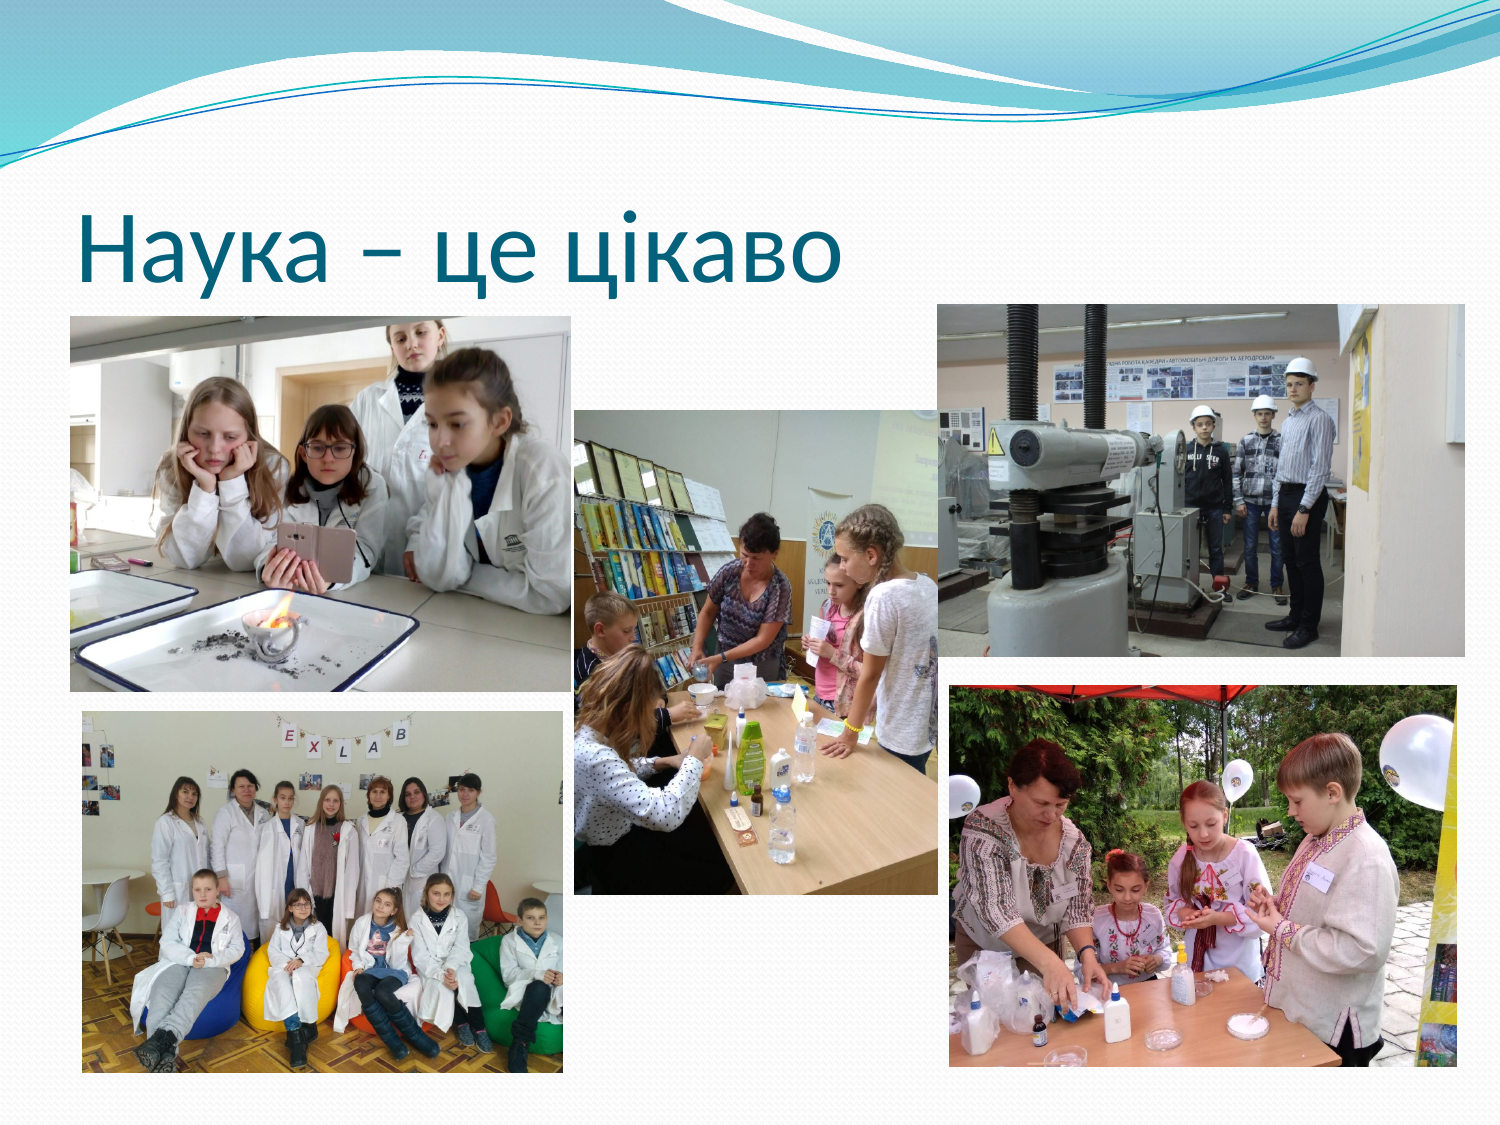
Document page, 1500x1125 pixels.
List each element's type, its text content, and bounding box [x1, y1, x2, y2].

picture [70, 316, 571, 692]
picture [948, 685, 1458, 1067]
title Наука – це цікаво [75, 115, 1438, 303]
picture [573, 304, 1466, 895]
picture [81, 711, 563, 1073]
